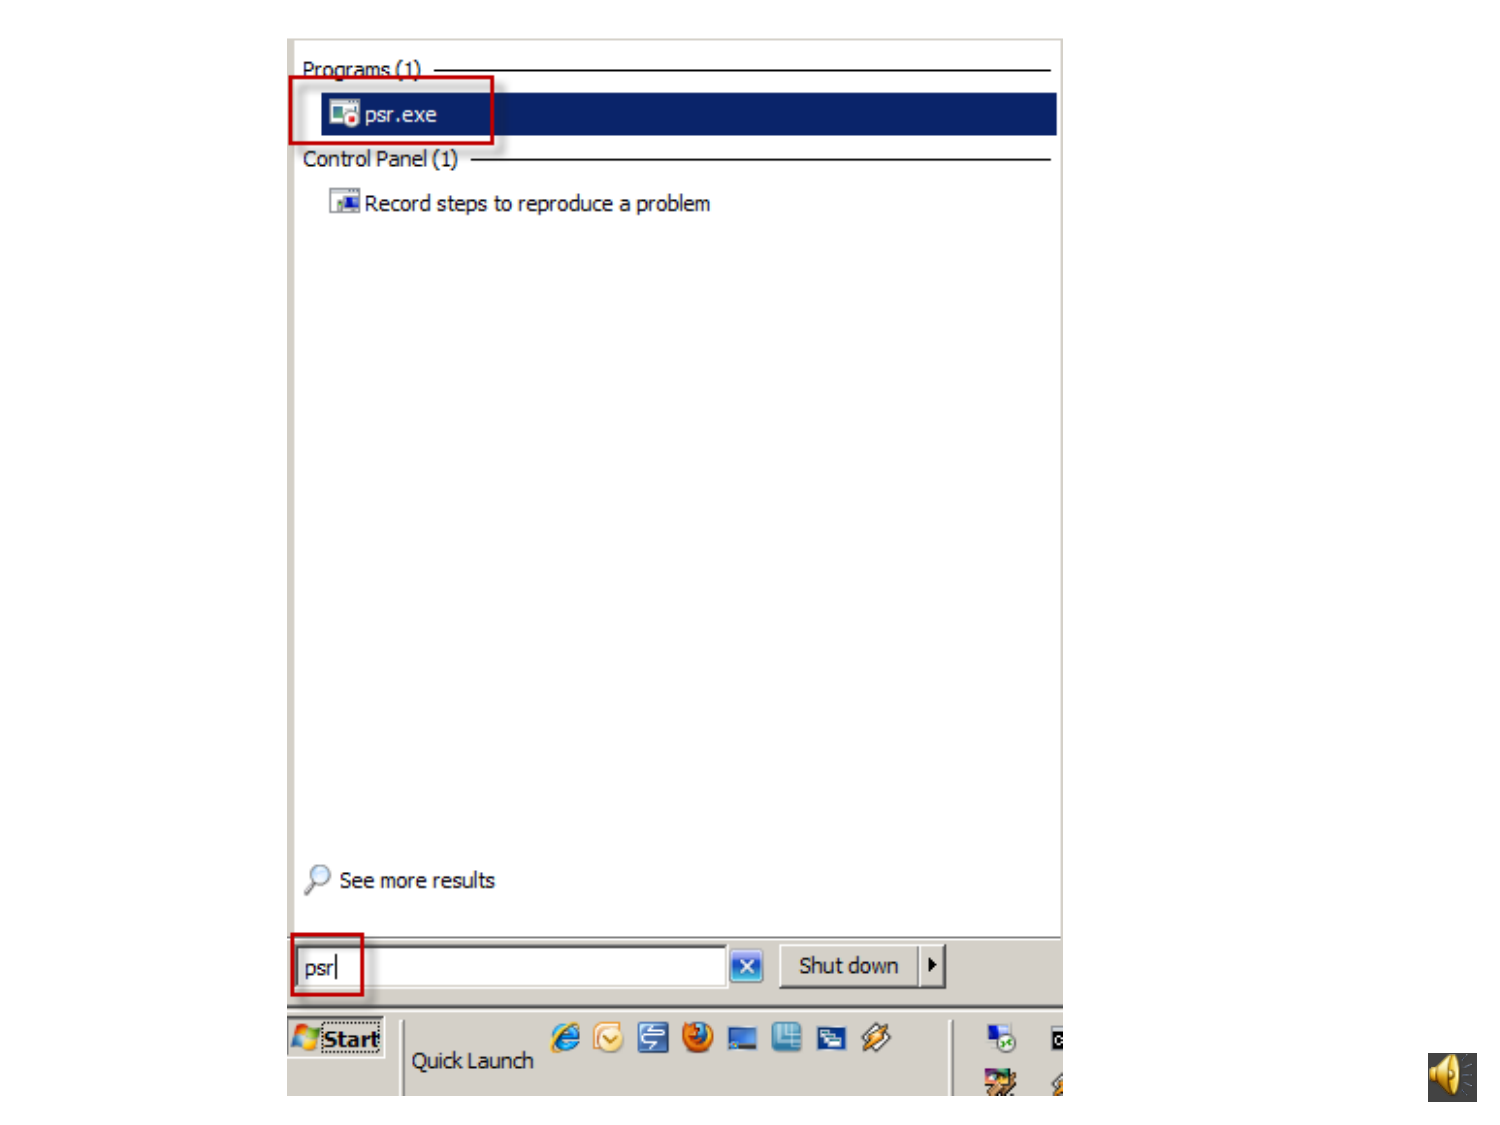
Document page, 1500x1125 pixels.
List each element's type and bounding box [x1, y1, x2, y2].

picture [1427, 1052, 1478, 1103]
list [287, 37, 1063, 1096]
